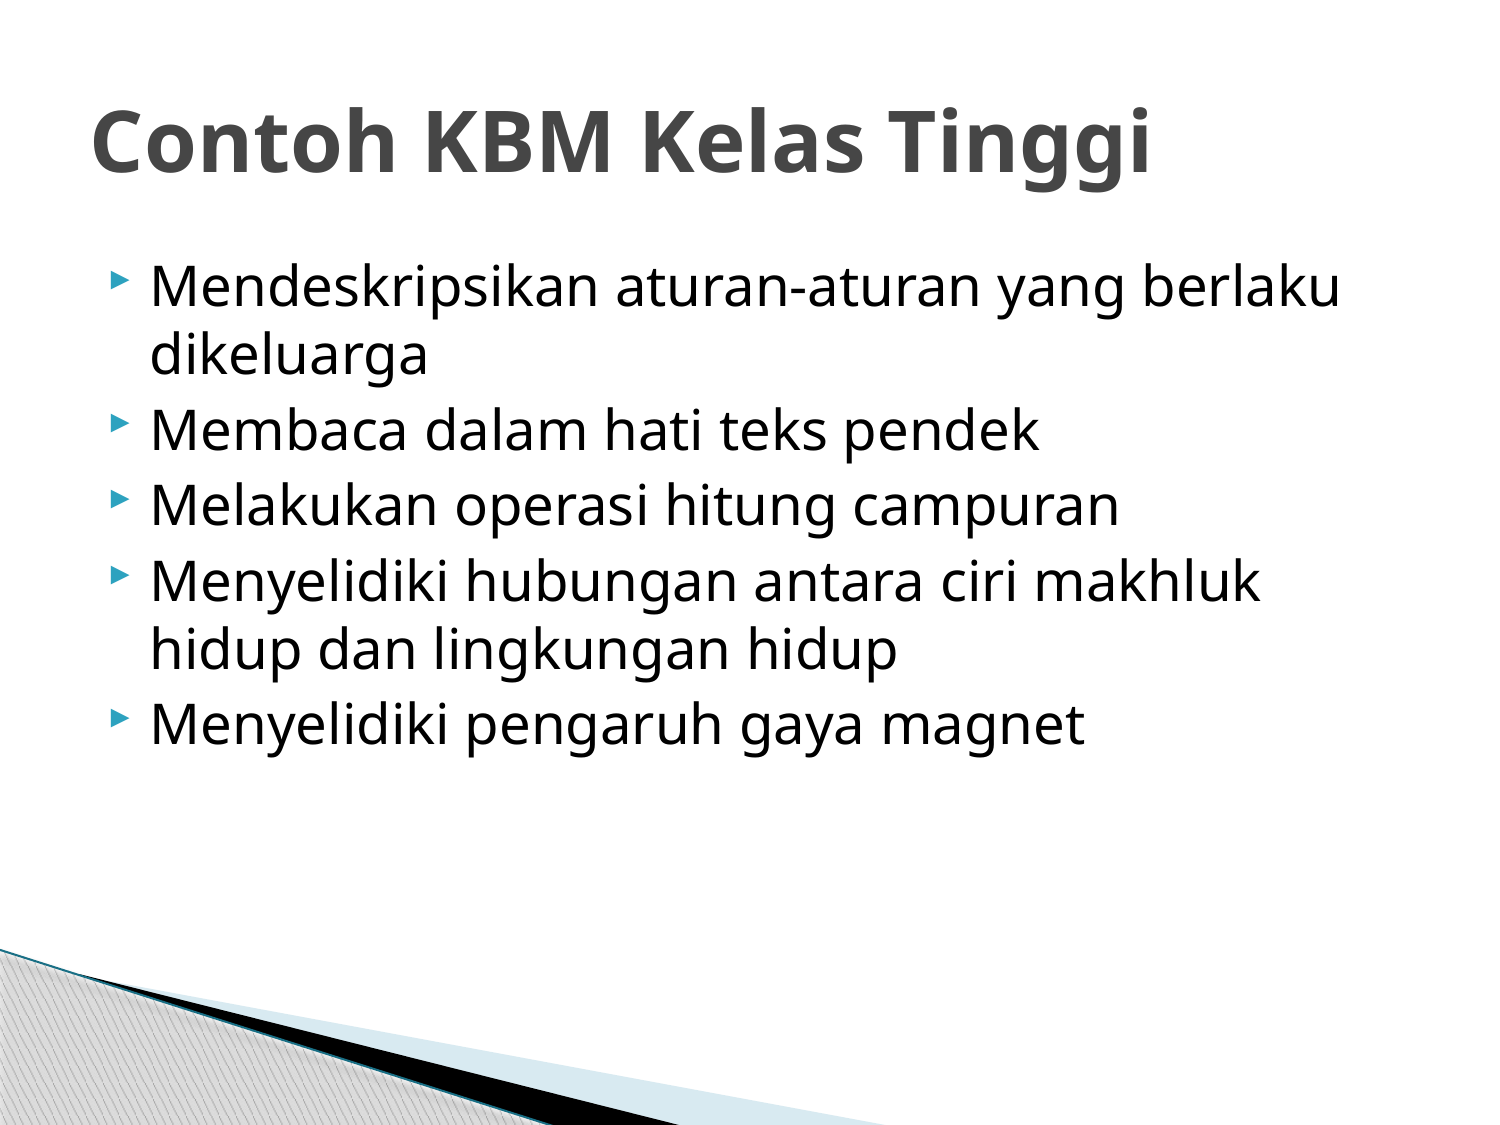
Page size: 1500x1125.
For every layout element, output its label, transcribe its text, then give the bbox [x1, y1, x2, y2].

list Mendeskripsikan aturan-aturan yang berlaku dikeluarga Membaca dalam hati teks pendek Melakukan operasi hitung campuran Menyelidiki hubungan antara ciri makhluk hidup dan lingkungan hidup Menyelidiki pengaruh gaya magnet [75, 243, 1425, 986]
title Contoh KBM Kelas Tinggi [75, 45, 1425, 233]
